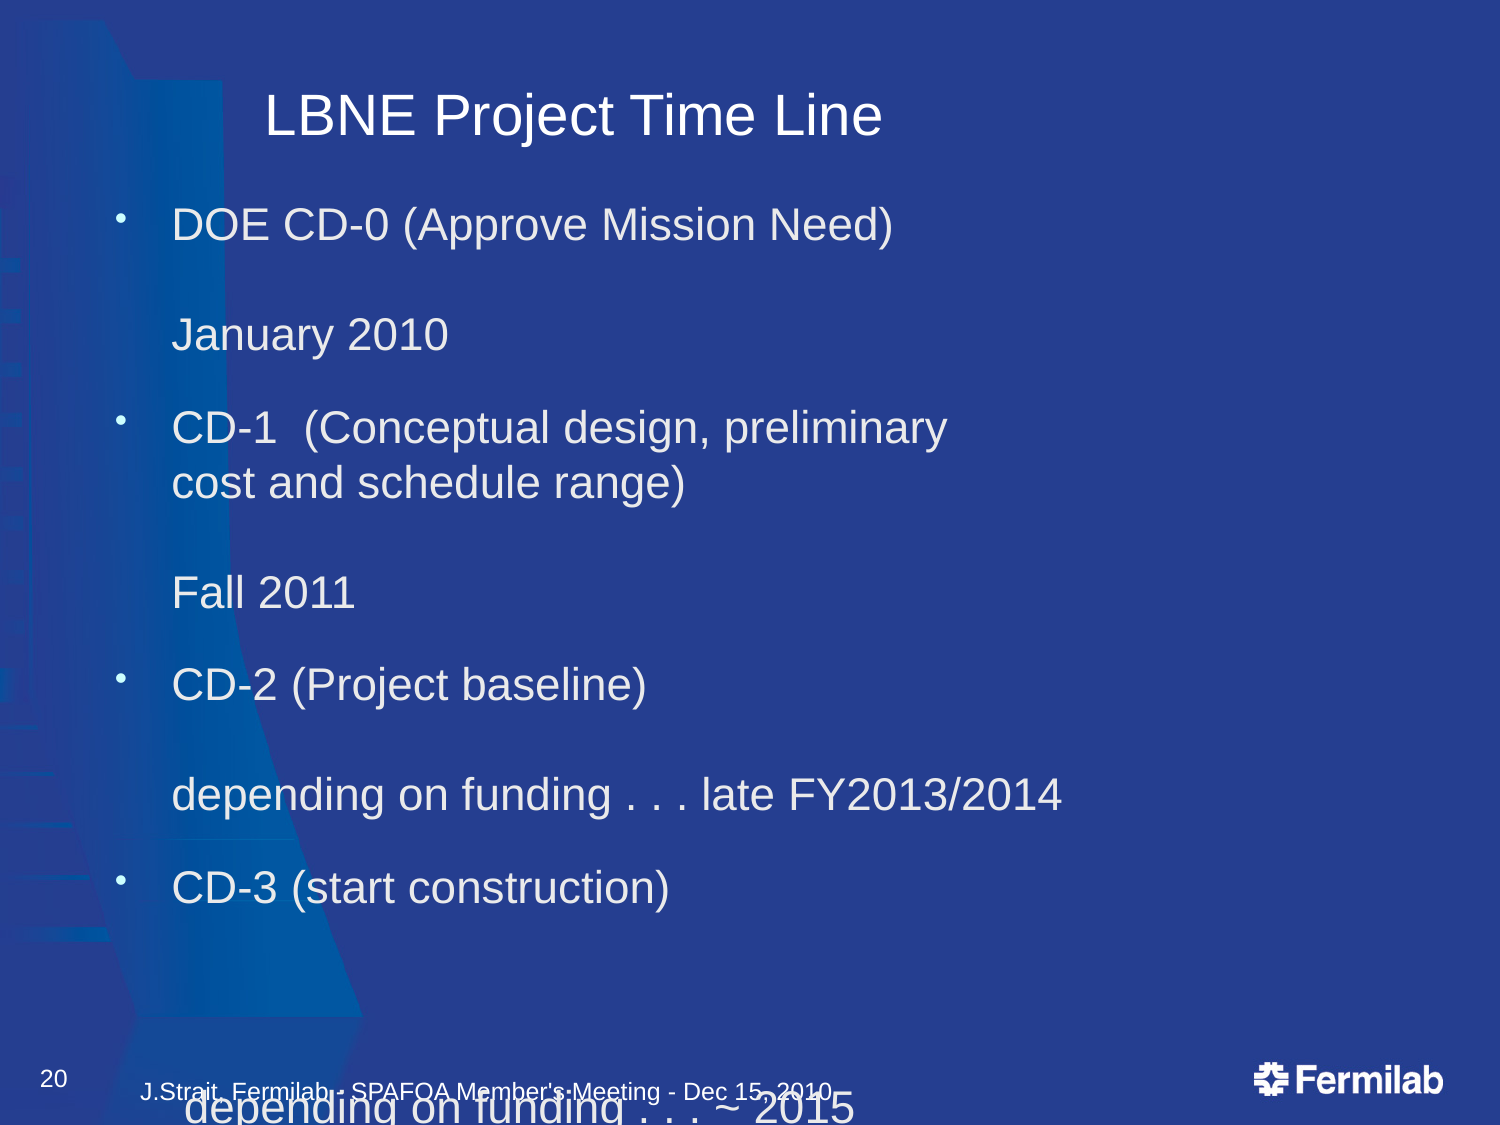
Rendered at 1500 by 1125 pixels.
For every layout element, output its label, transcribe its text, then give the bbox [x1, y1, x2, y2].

footer J.Strait, Fermilab - SPAFOA Member's Meeting - Dec 15, 2010 [124, 1037, 1251, 1113]
slide_number 20 [24, 1024, 88, 1101]
list DOE CD-0 (Approve Mission Need) January 2010 CD-1 (Conceptual design, preliminary cost and schedule range) Fall 2011 CD-2 (Project baseline) depending on funding . . . late FY2013/2014 CD-3 (start construction) depending on funding . . . ~ 2015 Schedule for construction under development => estimate that project will be complete >~ 2020 [99, 187, 1438, 1001]
picture [0, 0, 1500, 1125]
title LBNE Project Time Line [249, 37, 1376, 187]
